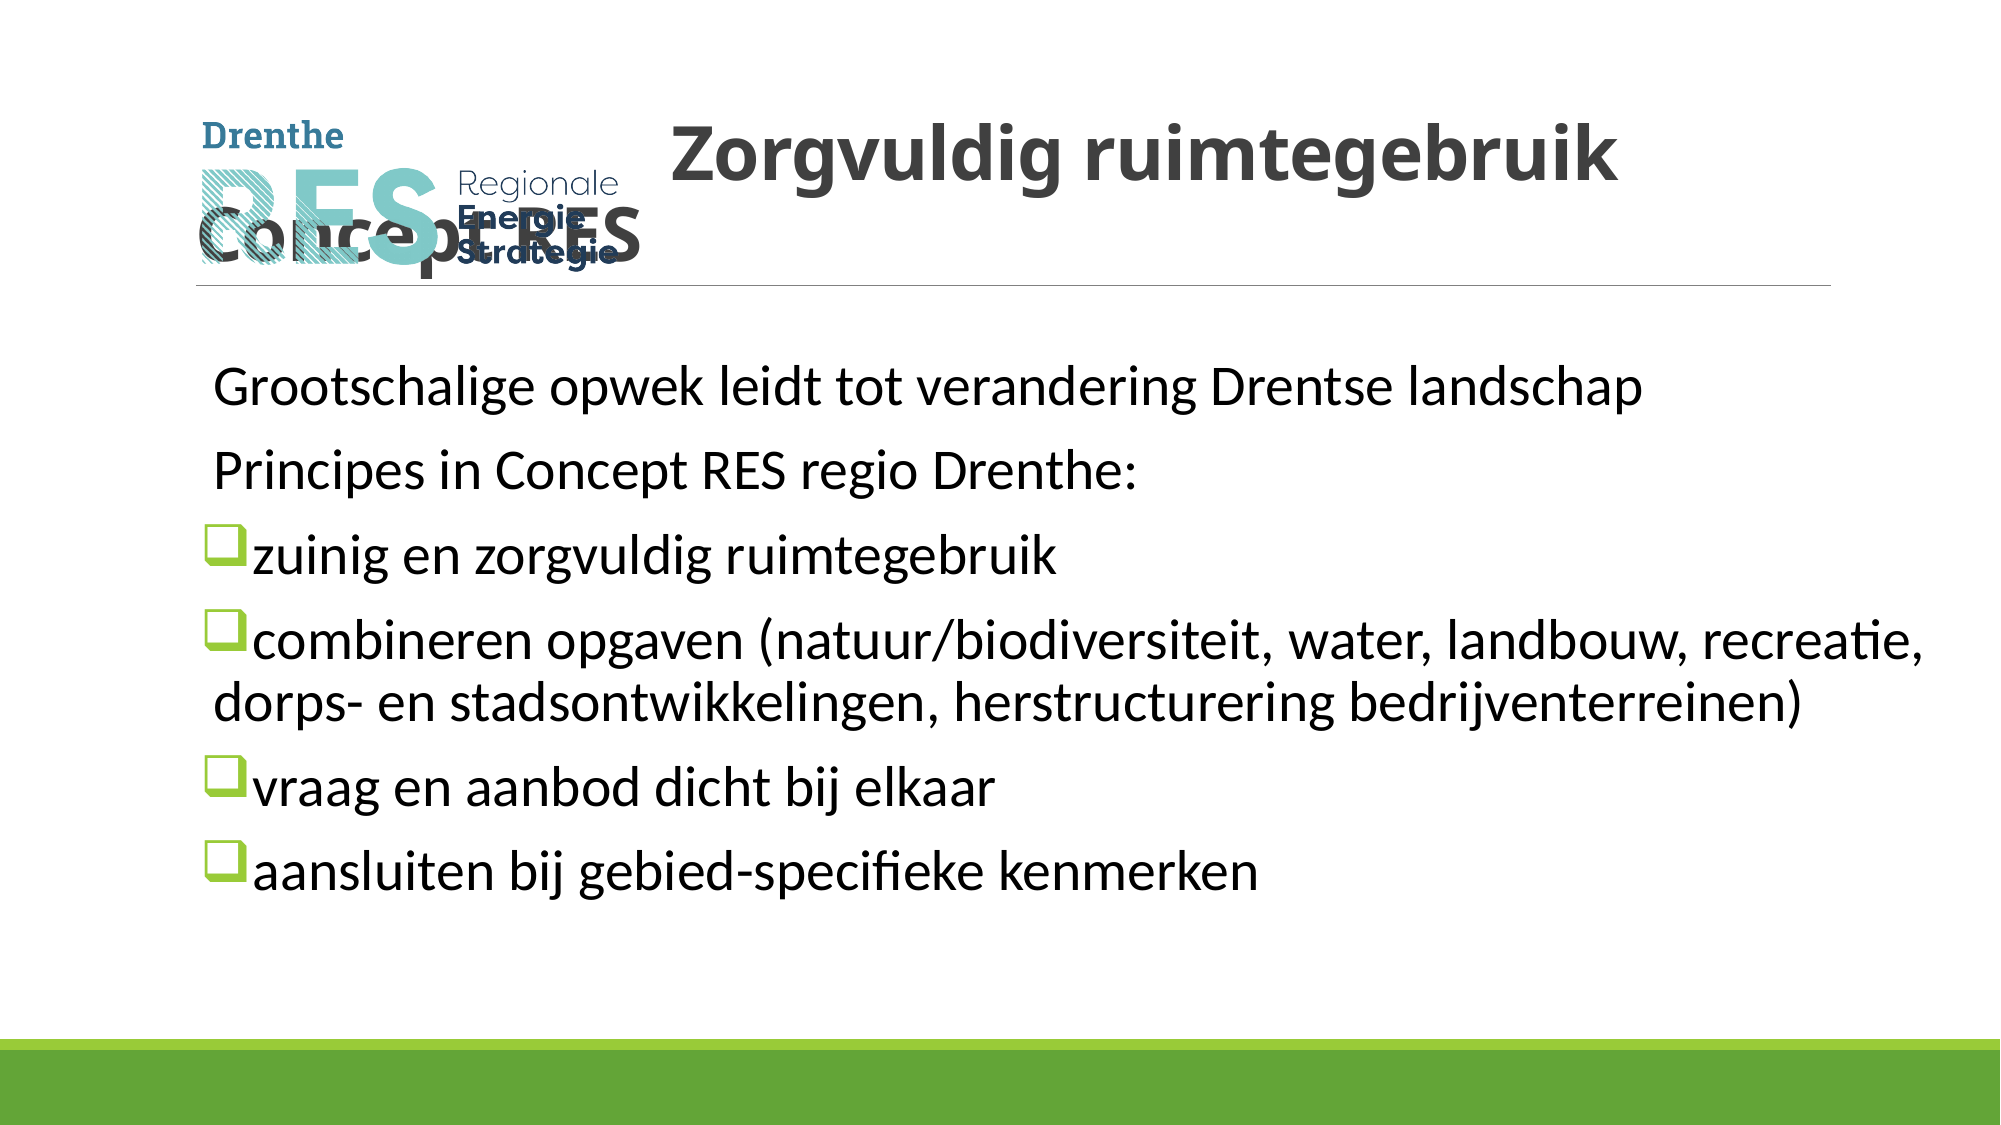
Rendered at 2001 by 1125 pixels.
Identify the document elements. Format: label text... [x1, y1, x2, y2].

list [179, 106, 643, 286]
title Zorgvuldig ruimtegebruik Concept RES [180, 47, 1830, 285]
list Grootschalige opwek leidt tot verandering Drentse landschap Principes in Concept RES regio Drenthe: zuinig en zorgvuldig ruimtegebruik combineren opgaven (natuur/biodiversiteit, water, landbouw, recreatie, dorps- en stadsontwikkelingen, herstructurering bedrijventerreinen) vraag en aanbod dicht bij elkaar aansluiten bij gebied-specifieke kenmerken [200, 302, 1932, 963]
